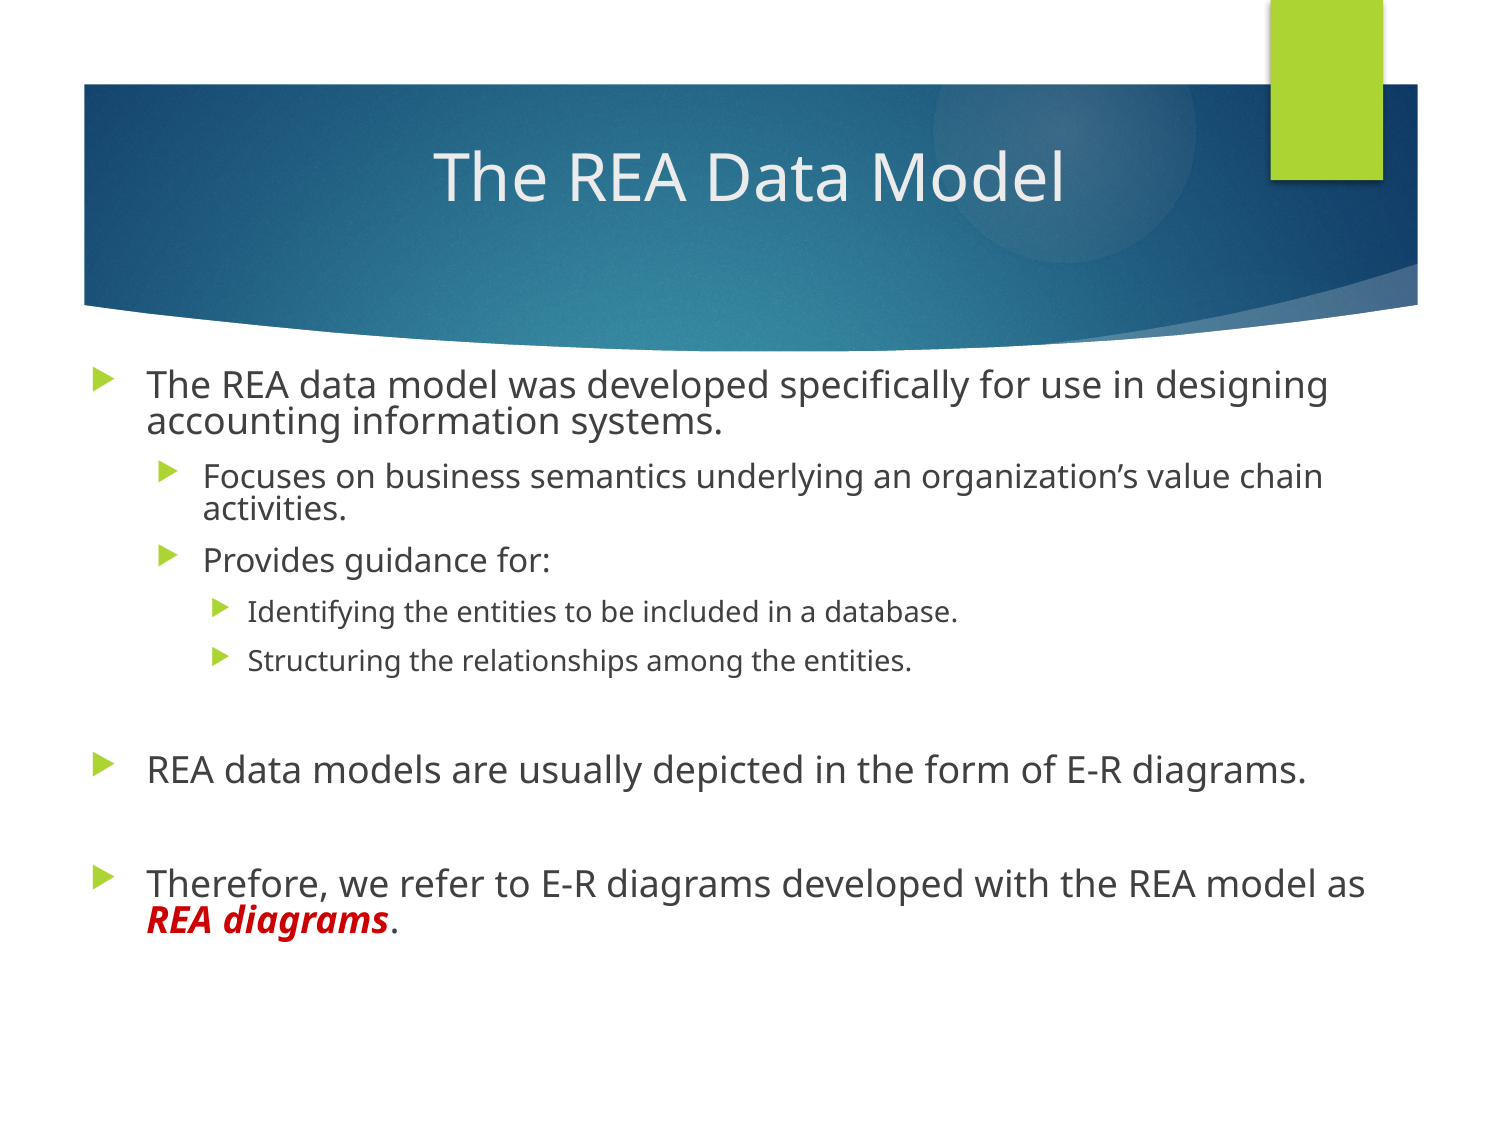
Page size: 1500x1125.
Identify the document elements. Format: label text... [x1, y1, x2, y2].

list The REA data model was developed specifically for use in designing accounting information systems. Focuses on business semantics underlying an organization’s value chain activities. Provides guidance for: Identifying the entities to be included in a database. Structuring the relationships among the entities. REA data models are usually depicted in the form of E-R diagrams. Therefore, we refer to E-R diagrams developed with the REA model as REA diagrams. [75, 362, 1425, 1038]
title The REA Data Model [75, 87, 1425, 263]
